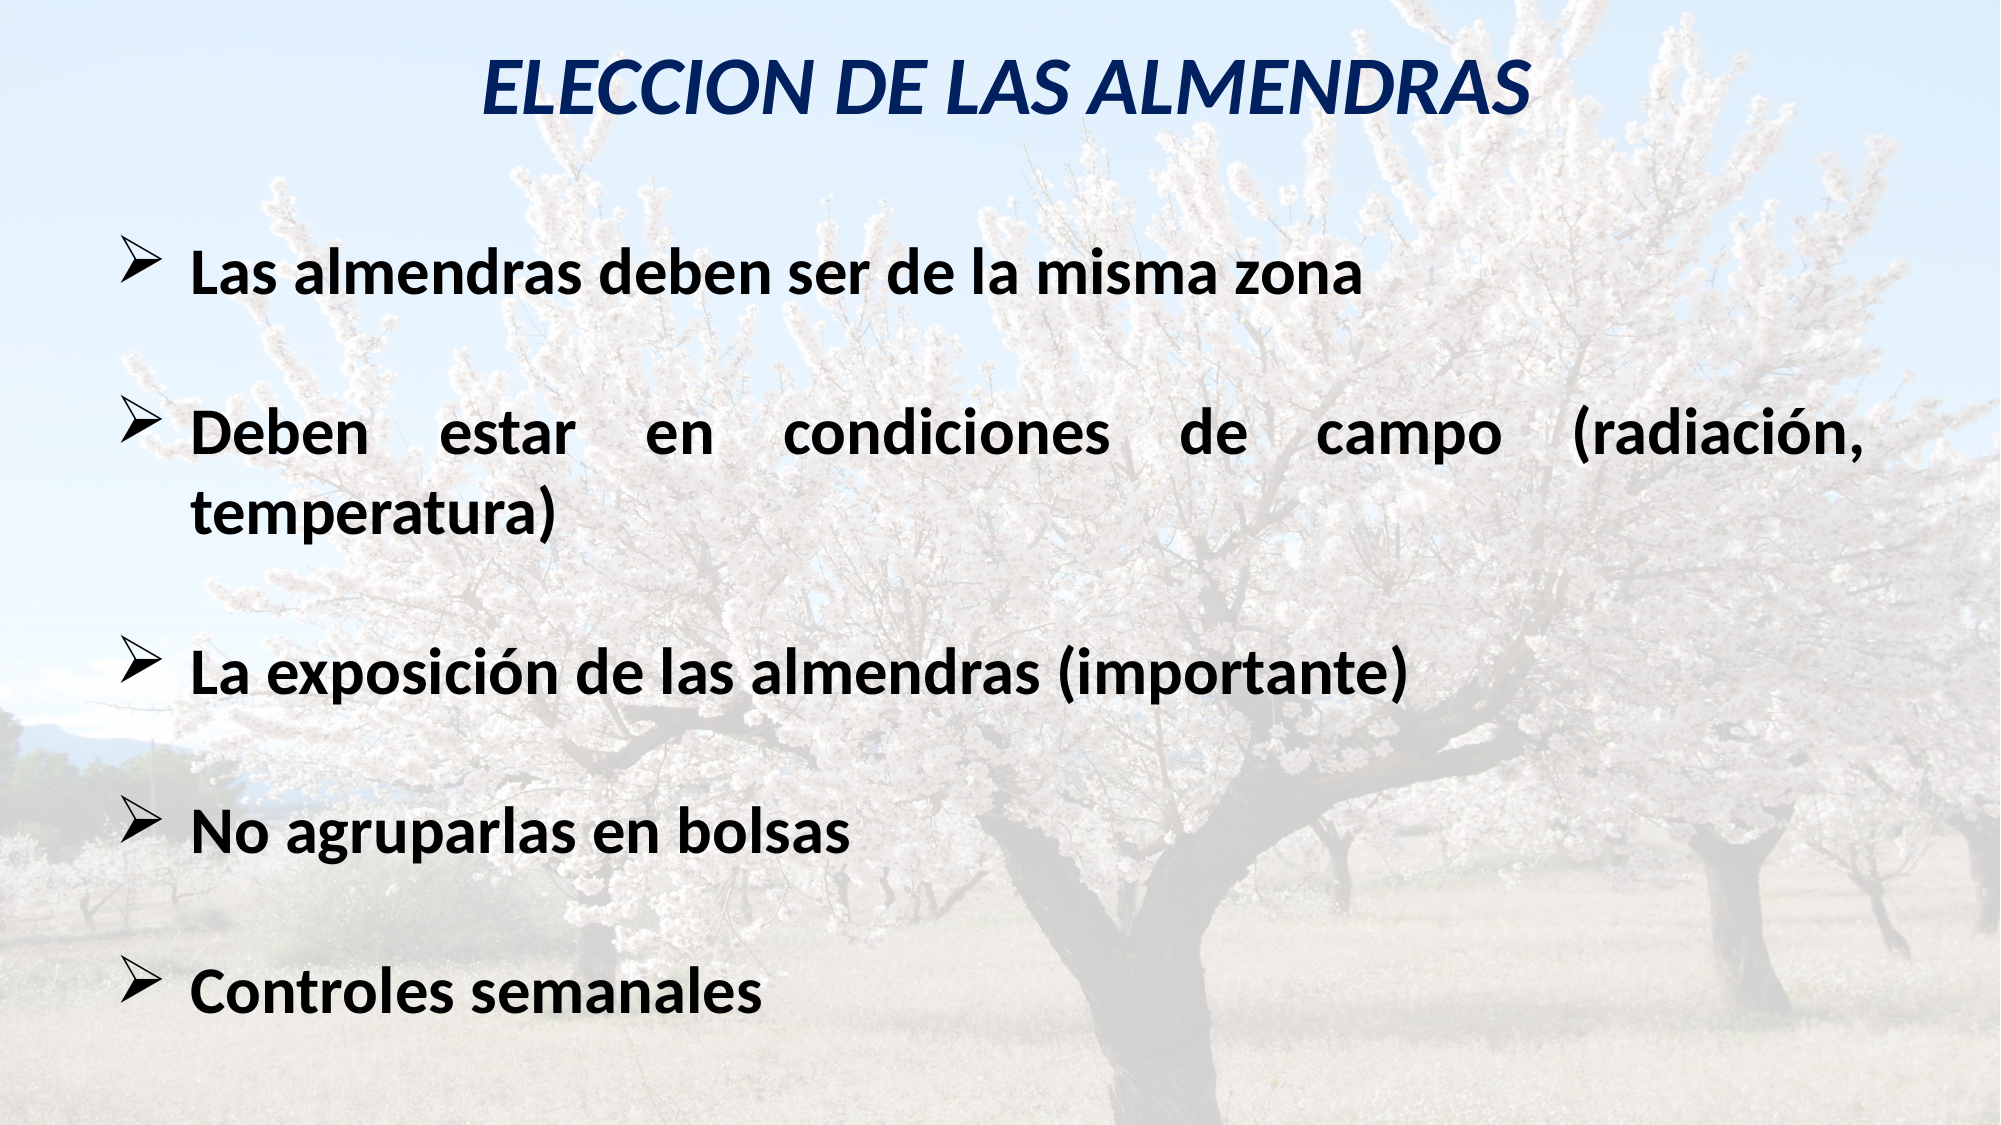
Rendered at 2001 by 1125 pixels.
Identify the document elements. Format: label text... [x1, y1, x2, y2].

text_box Las almendras deben ser de la misma zona Deben estar en condiciones de campo (radiación, temperatura) La exposición de las almendras (importante) No agruparlas en bolsas Controles semanales [100, 220, 1883, 1035]
text_box ELECCION DE LAS ALMENDRAS [466, 23, 1547, 139]
